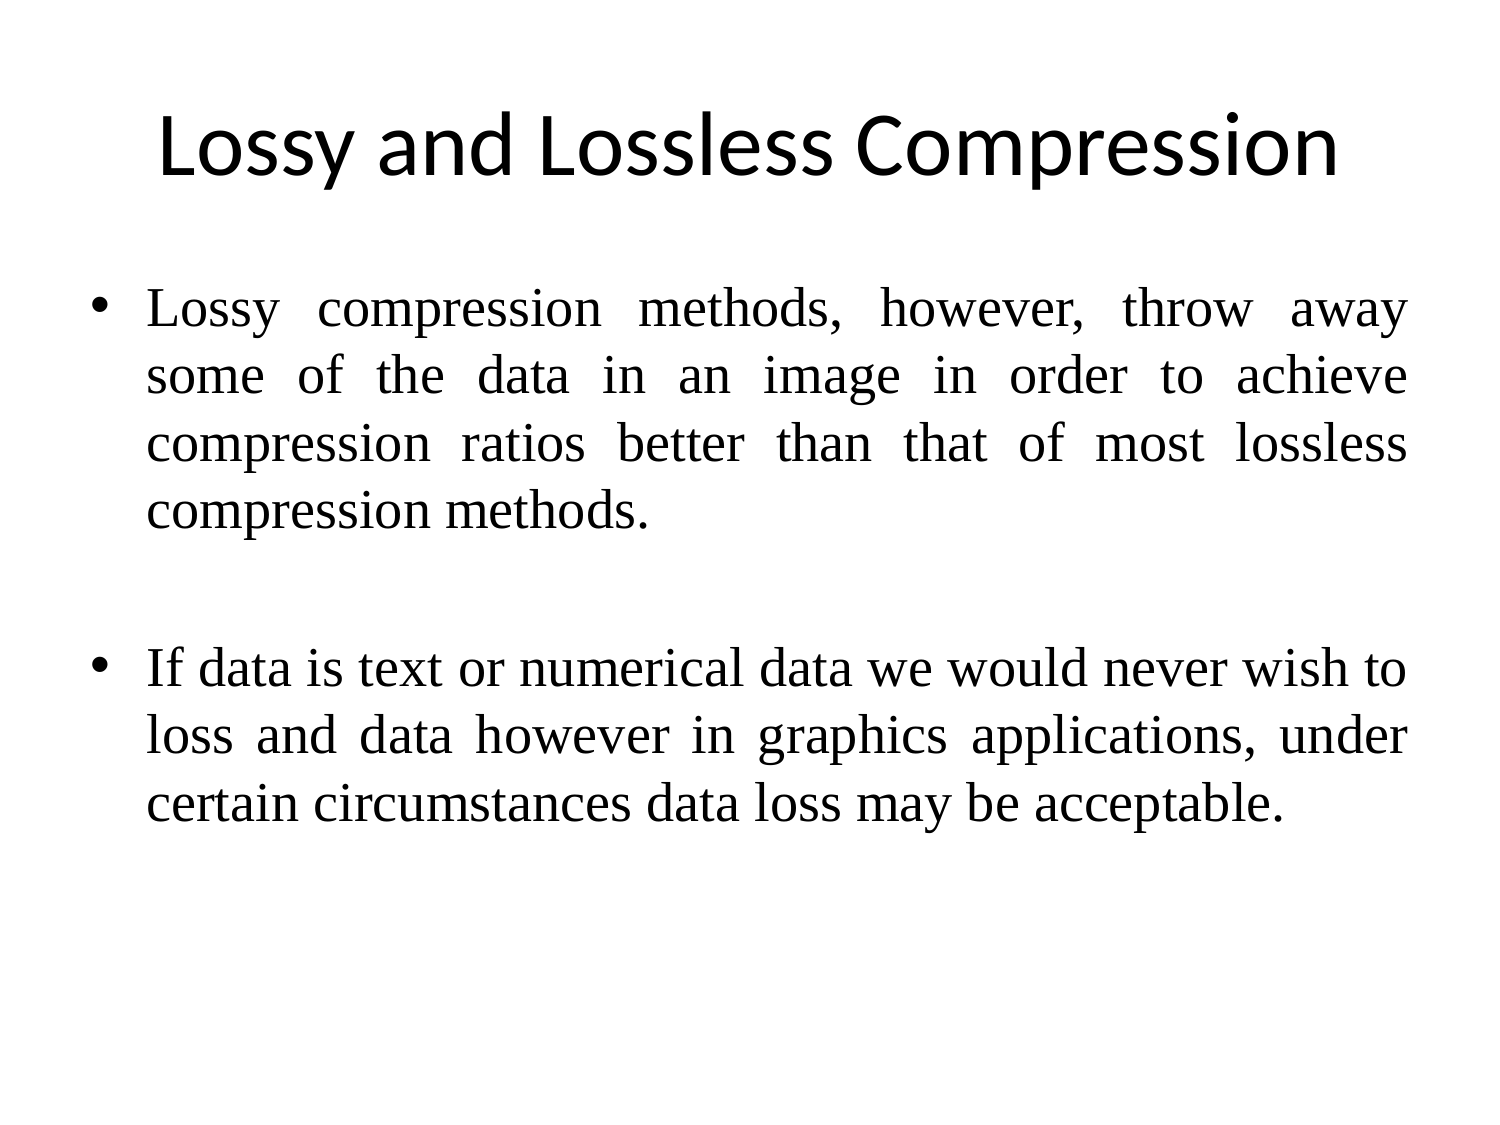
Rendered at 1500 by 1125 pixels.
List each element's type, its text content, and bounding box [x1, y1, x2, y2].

title Lossy and Lossless Compression [75, 45, 1425, 233]
list Lossy compression methods, however, throw away some of the data in an image in order to achieve compression ratios better than that of most lossless compression methods. If data is text or numerical data we would never wish to loss and data however in graphics applications, under certain circumstances data loss may be acceptable. [75, 262, 1425, 1038]
